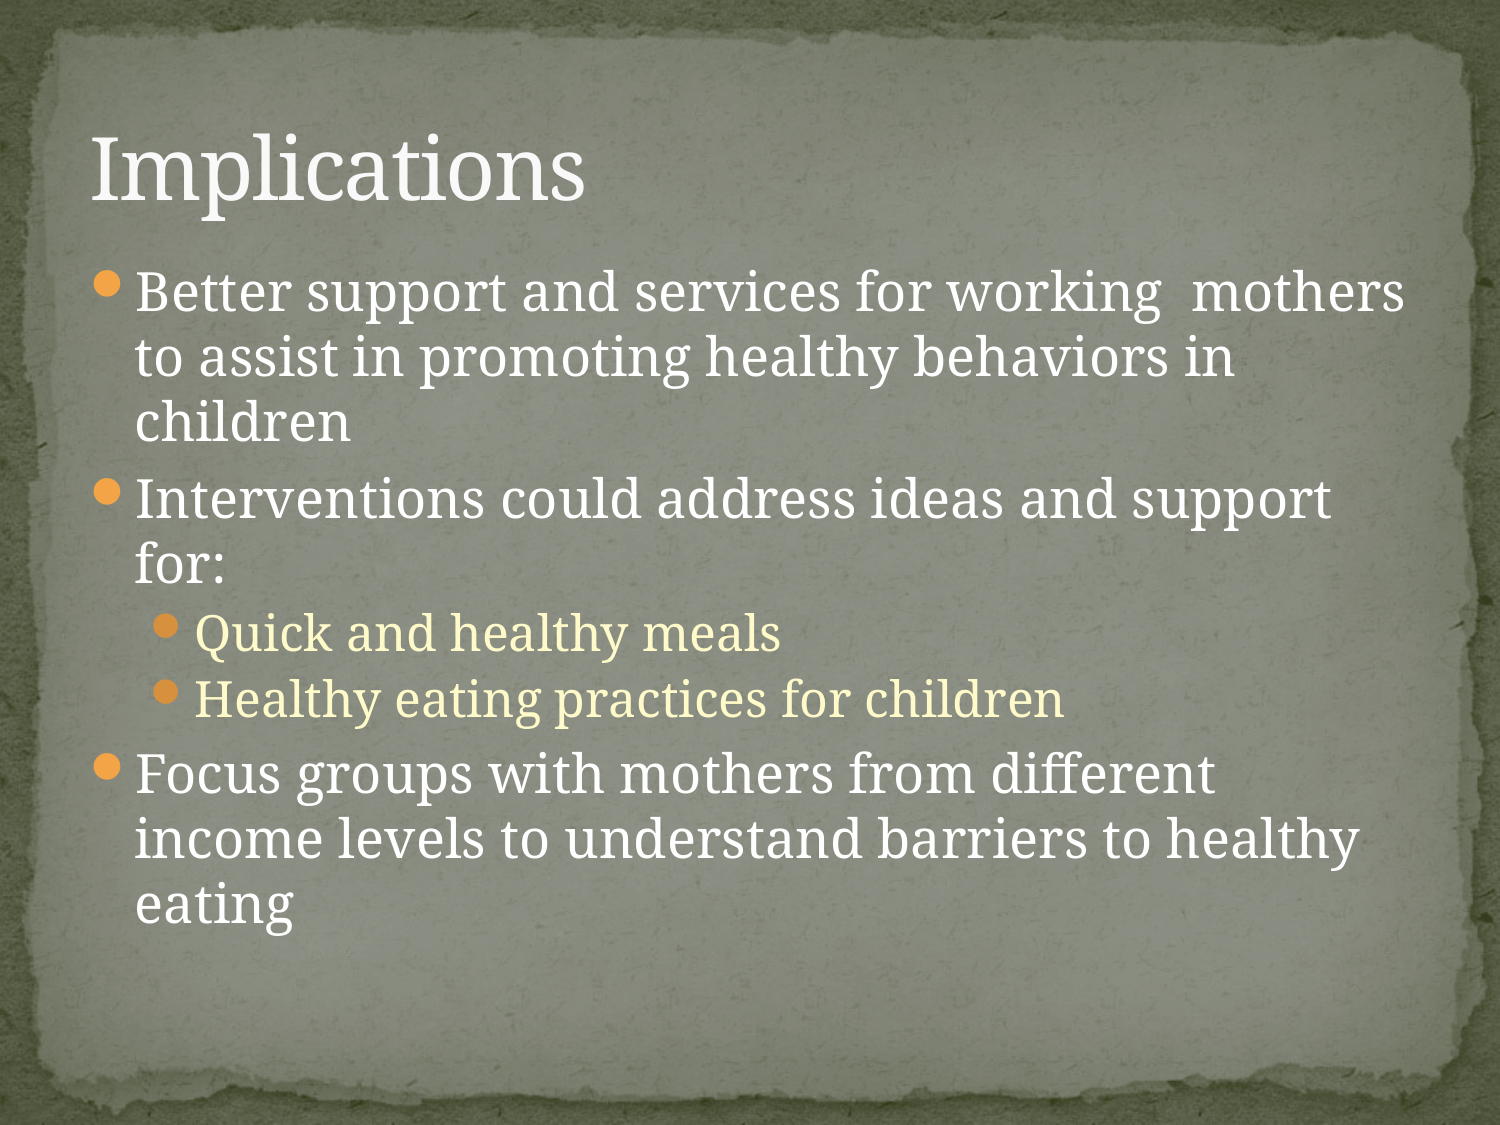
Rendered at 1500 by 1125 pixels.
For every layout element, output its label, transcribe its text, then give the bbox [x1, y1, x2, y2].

list Better support and services for working mothers to assist in promoting healthy behaviors in children Interventions could address ideas and support for: Quick and healthy meals Healthy eating practices for children Focus groups with mothers from different income levels to understand barriers to healthy eating [75, 249, 1425, 1000]
title Implications [74, 24, 1425, 225]
